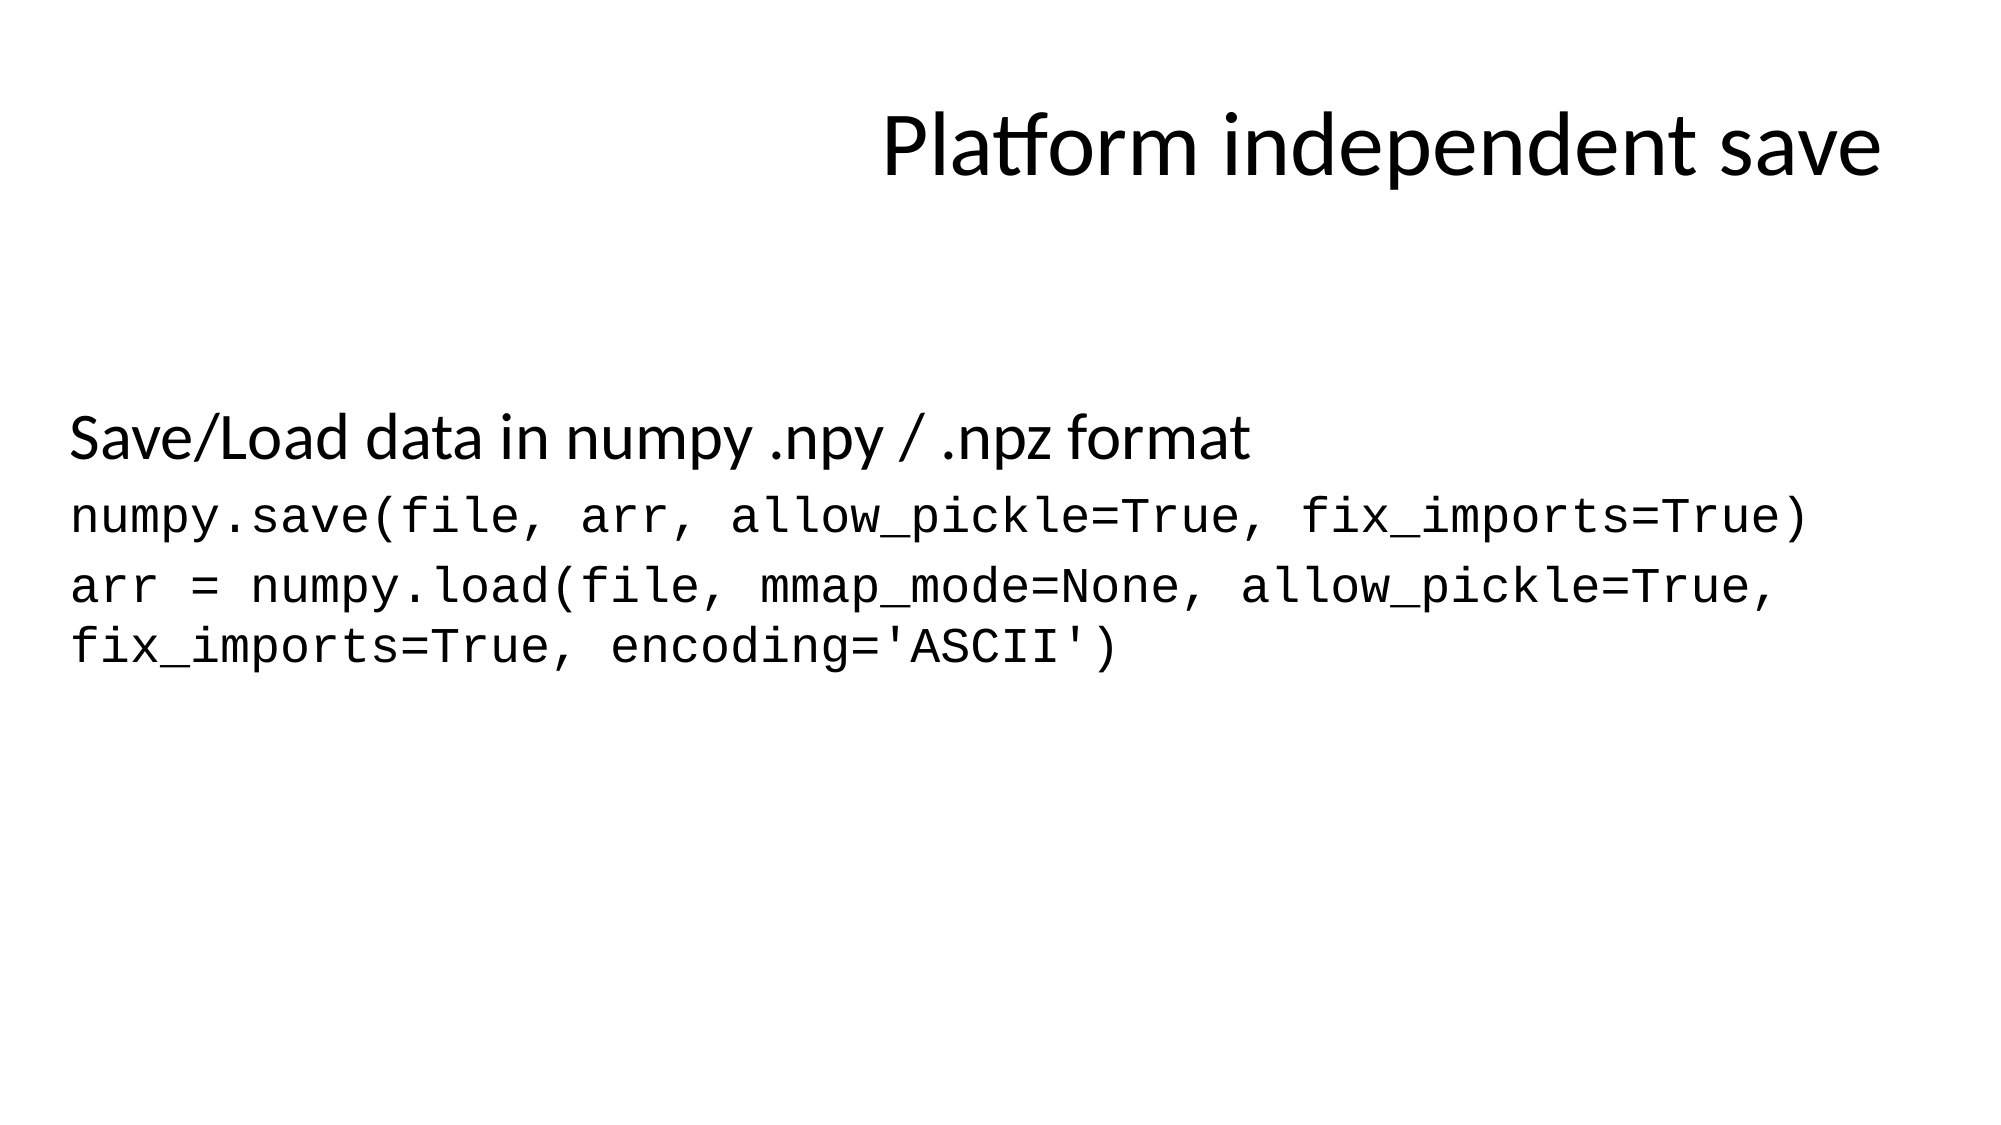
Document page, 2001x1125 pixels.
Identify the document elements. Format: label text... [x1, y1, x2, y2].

list Save/Load data in numpy .npy / .npz format numpy.save(file, arr, allow_pickle=True, fix_imports=True) arr = numpy.load(file, mmap_mode=None, allow_pickle=True, fix_imports=True, encoding='ASCII') [55, 385, 1969, 1005]
title Platform independent save [99, 45, 1900, 233]
